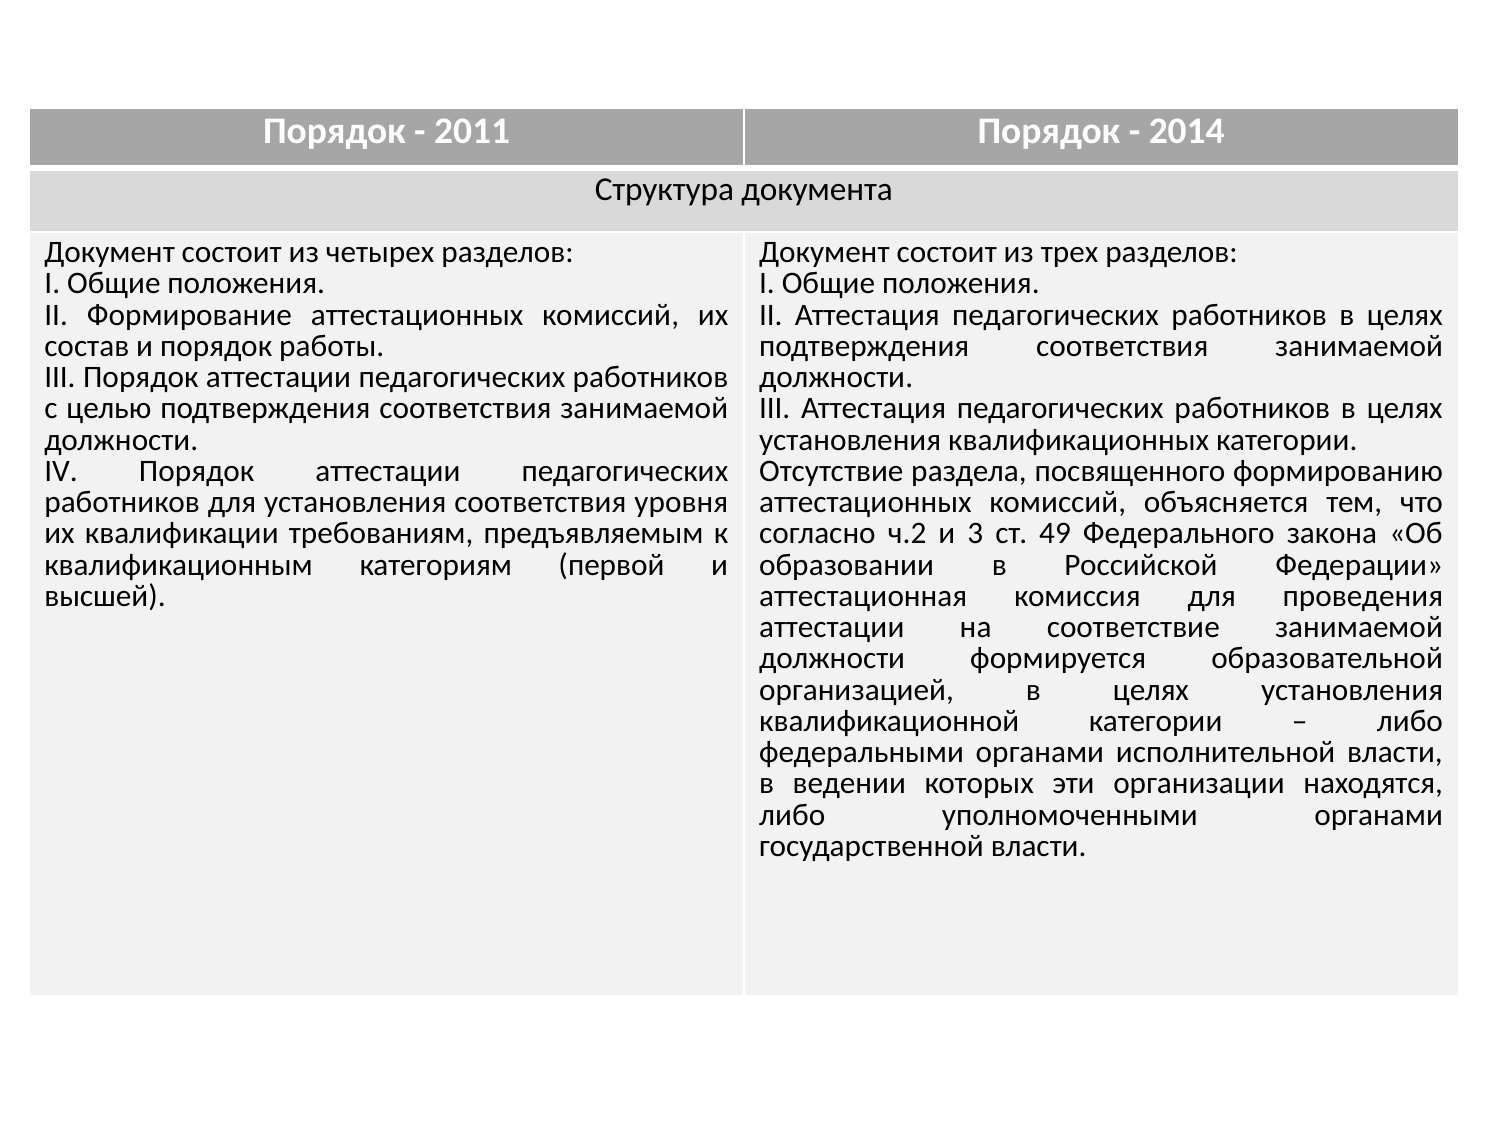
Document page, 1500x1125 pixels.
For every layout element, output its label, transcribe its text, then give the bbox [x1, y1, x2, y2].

table_cell Документ состоит из четырех разделов: I. Общие положения. II. Формирование аттестационных комиссий, их состав и порядок работы. III. Порядок аттестации педагогических работников с целью подтверждения соответствия занимаемой должности. IV. Порядок аттестации педагогических работников для установления соответствия уровня их квалификации требованиям, предъявляемым к квалификационным категориям (первой и высшей). [30, 233, 743, 995]
table_header Порядок - 2014 [745, 109, 1458, 165]
table_cell Структура документа [30, 171, 1458, 231]
table_cell Документ состоит из трех разделов: I. Общие положения. II. Аттестация педагогических работников в целях подтверждения соответствия занимаемой должности. III. Аттестация педагогических работников в целях установления квалификационных категории. Отсутствие раздела, посвященного формированию аттестационных комиссий, объясняется тем, что согласно ч.2 и 3 ст. 49 Федерального закона «Об образовании в Российской Федерации» аттестационная комиссия для проведения аттестации на соответствие занимаемой должности формируется образовательной организацией, в целях установления квалификационной категории – либо федеральными органами исполнительной власти, в ведении которых эти организации находятся, либо уполномоченными органами государственной власти. [745, 233, 1458, 995]
table_header Порядок - 2011 [30, 109, 743, 165]
